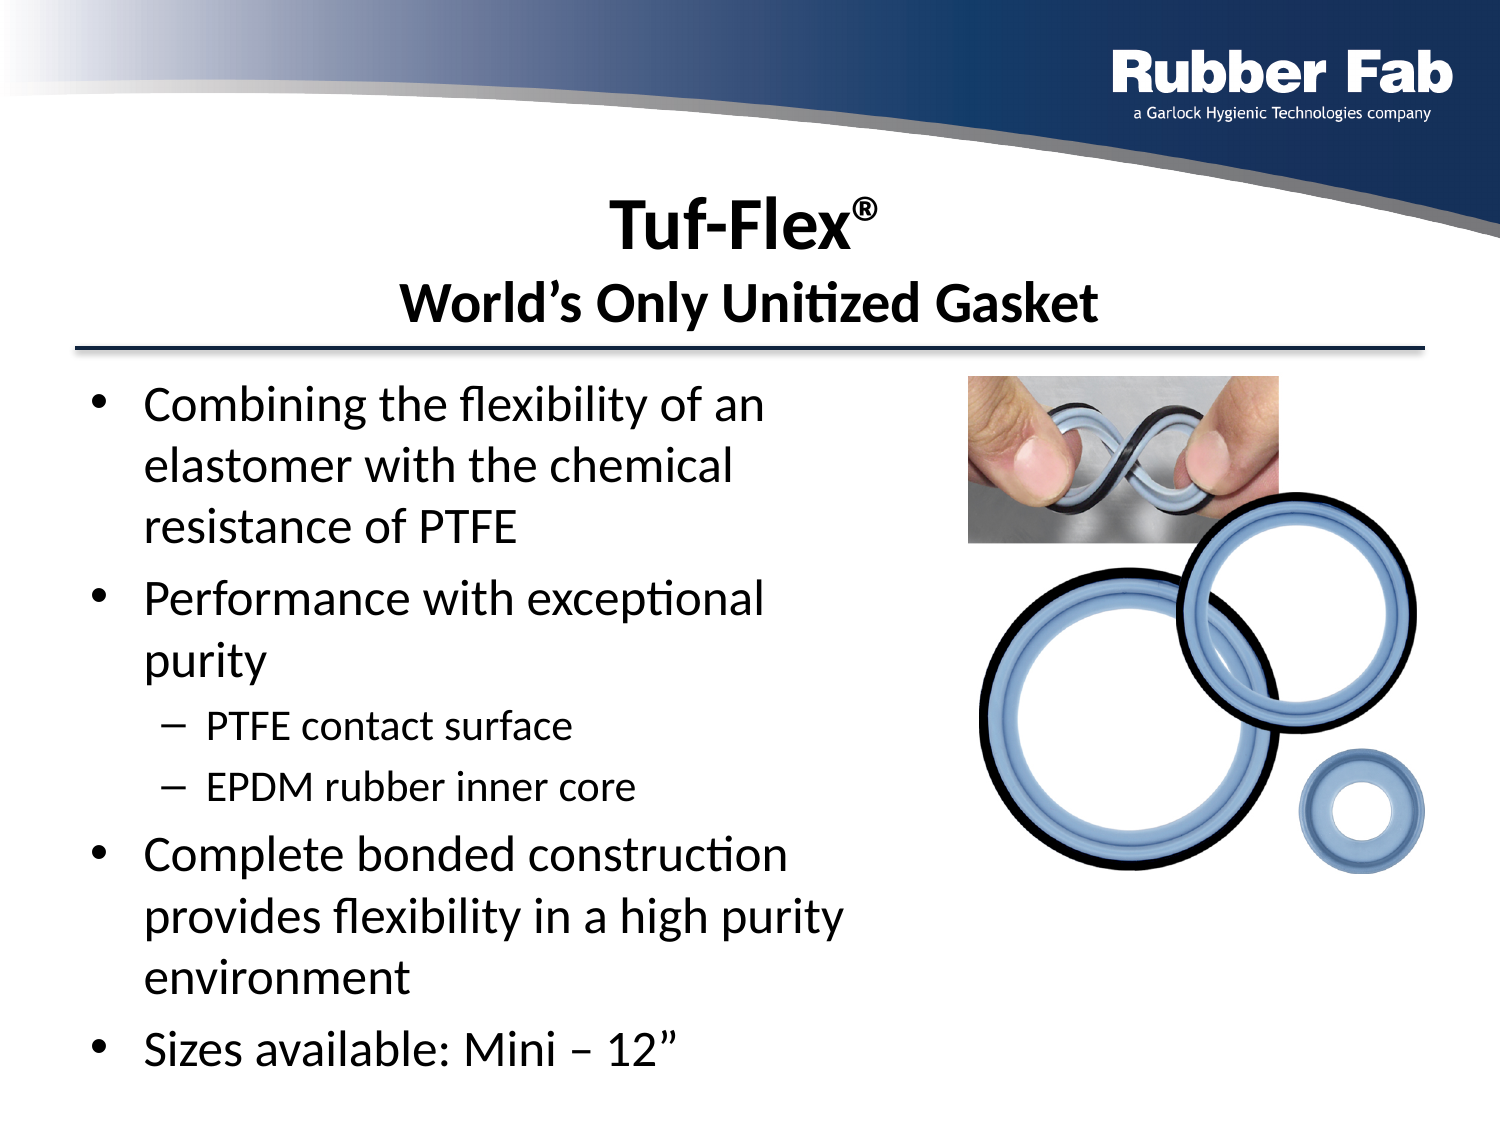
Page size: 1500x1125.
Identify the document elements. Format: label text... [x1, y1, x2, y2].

picture [0, 0, 1500, 240]
picture [957, 362, 1443, 891]
title Tuf-Flex® World’s Only Unitized Gasket [75, 160, 1425, 349]
list Combining the flexibility of an elastomer with the chemical resistance of PTFE Performance with exceptional purity PTFE contact surface EPDM rubber inner core Complete bonded construction provides flexibility in a high purity environment Sizes available: Mini – 12” [75, 362, 1425, 1090]
